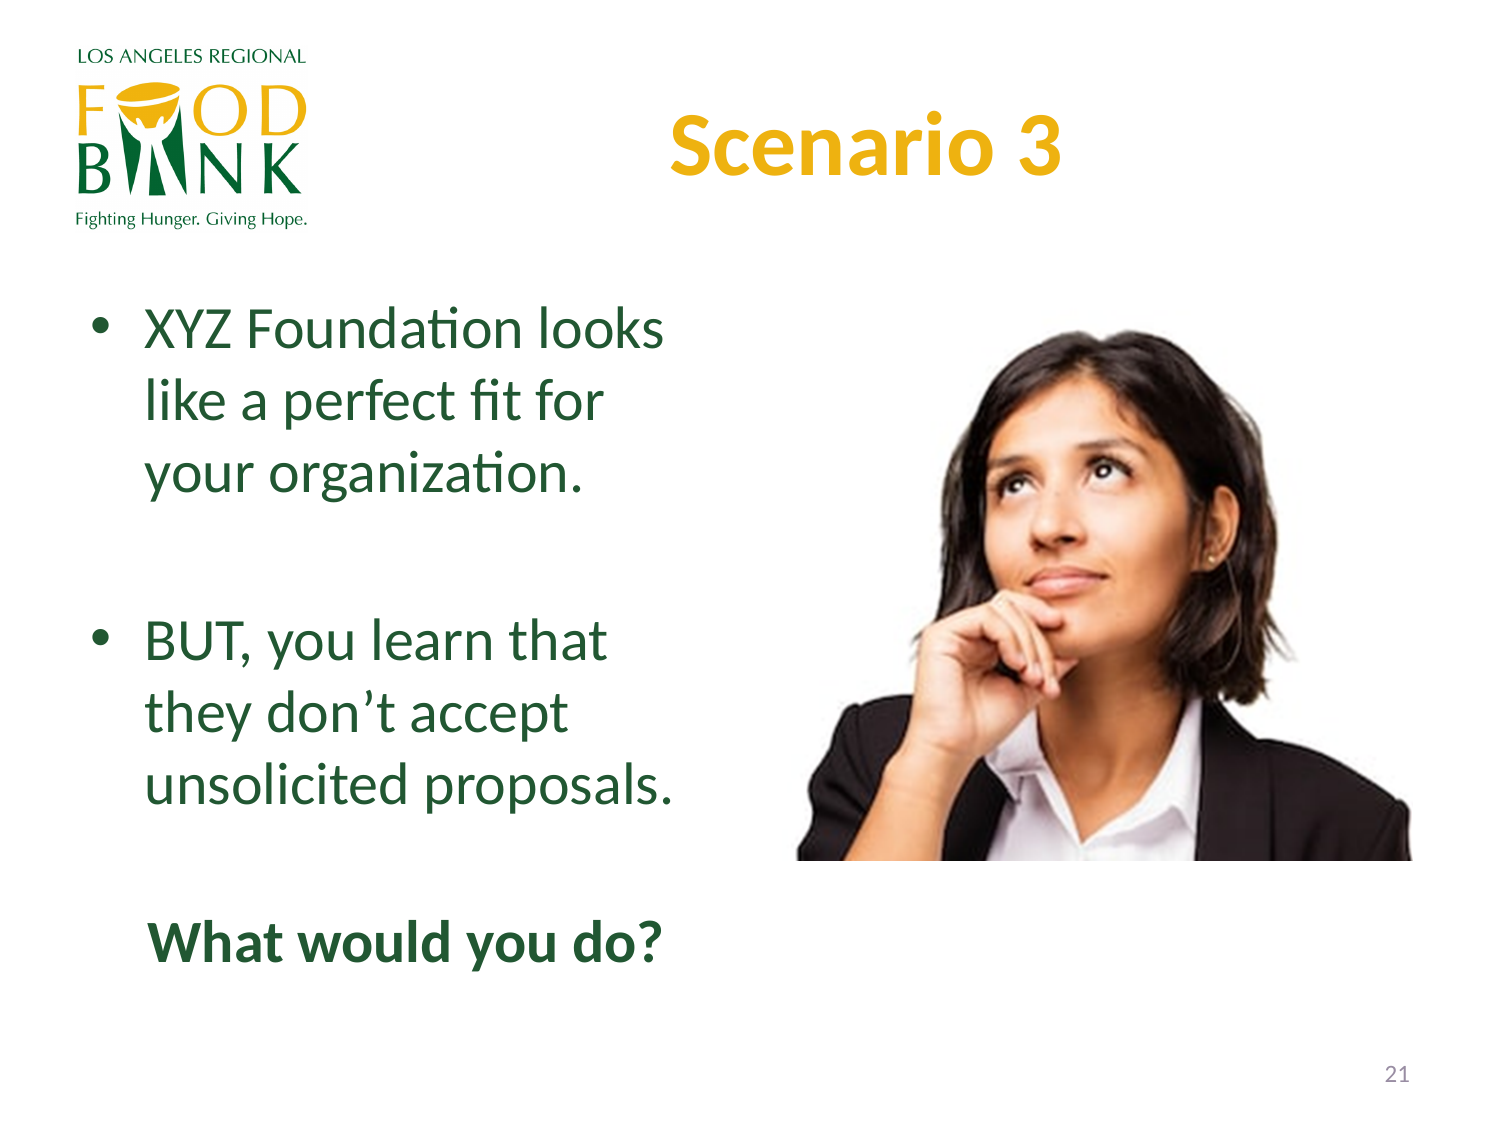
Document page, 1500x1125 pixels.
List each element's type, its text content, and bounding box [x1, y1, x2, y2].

slide_number 21 [1074, 1042, 1425, 1103]
title Scenario 3 [307, 45, 1425, 233]
list XYZ Foundation looks like a perfect fit for your organization. BUT, you learn that they don’t accept unsolicited proposals. What would you do? [75, 196, 738, 998]
picture [75, 45, 307, 196]
picture [749, 273, 1413, 862]
